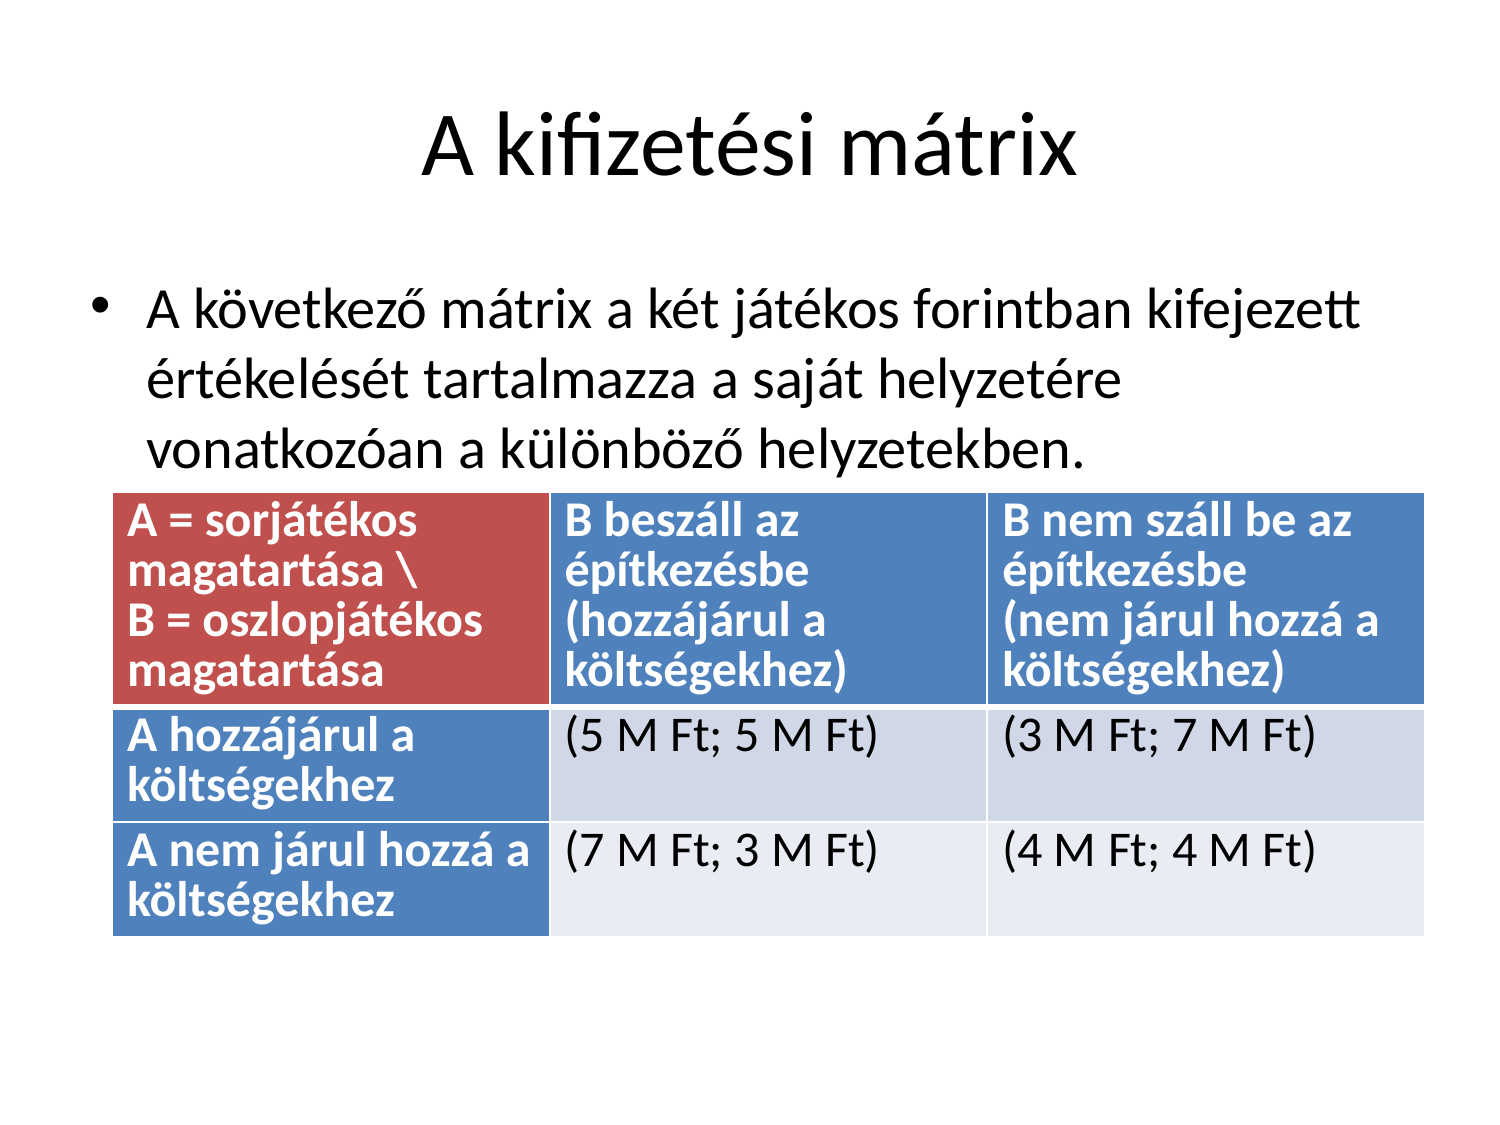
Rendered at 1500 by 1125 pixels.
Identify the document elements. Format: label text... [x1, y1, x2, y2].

table_cell (7 M Ft; 3 M Ft) [551, 823, 986, 936]
table_cell (5 M Ft; 5 M Ft) [551, 710, 986, 821]
table_cell A hozzájárul a költségekhez [113, 710, 549, 821]
table_header B beszáll az építkezésbe (hozzájárul a költségekhez) [551, 493, 986, 704]
table_cell (3 M Ft; 7 M Ft) [988, 710, 1424, 821]
table_cell (4 M Ft; 4 M Ft) [988, 823, 1424, 936]
table_cell A nem járul hozzá a költségekhez [113, 823, 549, 936]
table_header B nem száll be az építkezésbe (nem járul hozzá a költségekhez) [988, 493, 1424, 704]
table_header A = sorjátékos magatartása \ B = oszlopjátékos magatartása [113, 493, 549, 704]
title A kifizetési mátrix [75, 45, 1425, 233]
list A következő mátrix a két játékos forintban kifejezett értékelését tartalmazza a saját helyzetére vonatkozóan a különböző helyzetekben. [75, 262, 1424, 1005]
